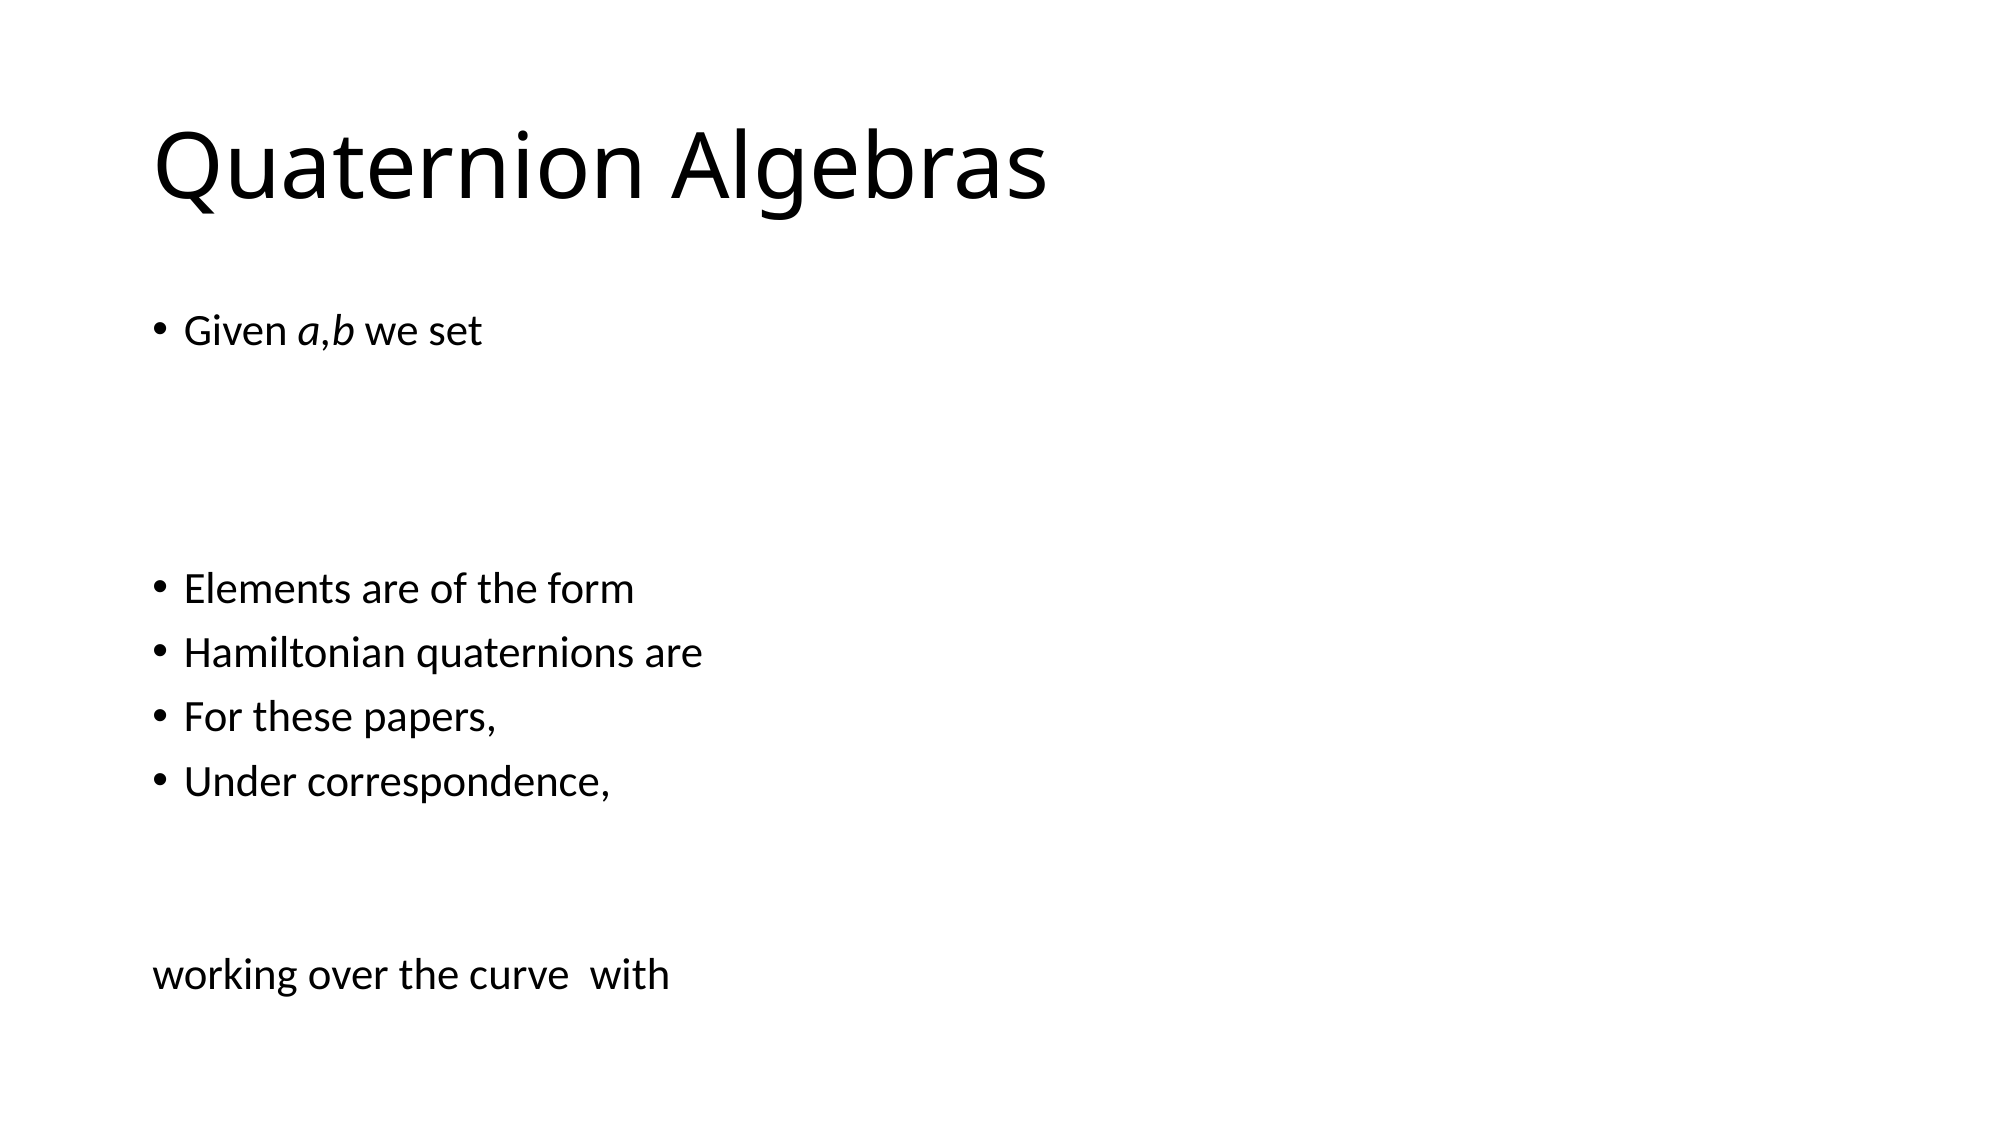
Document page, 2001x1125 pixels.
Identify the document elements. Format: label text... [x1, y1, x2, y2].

title Quaternion Algebras [137, 59, 1863, 278]
